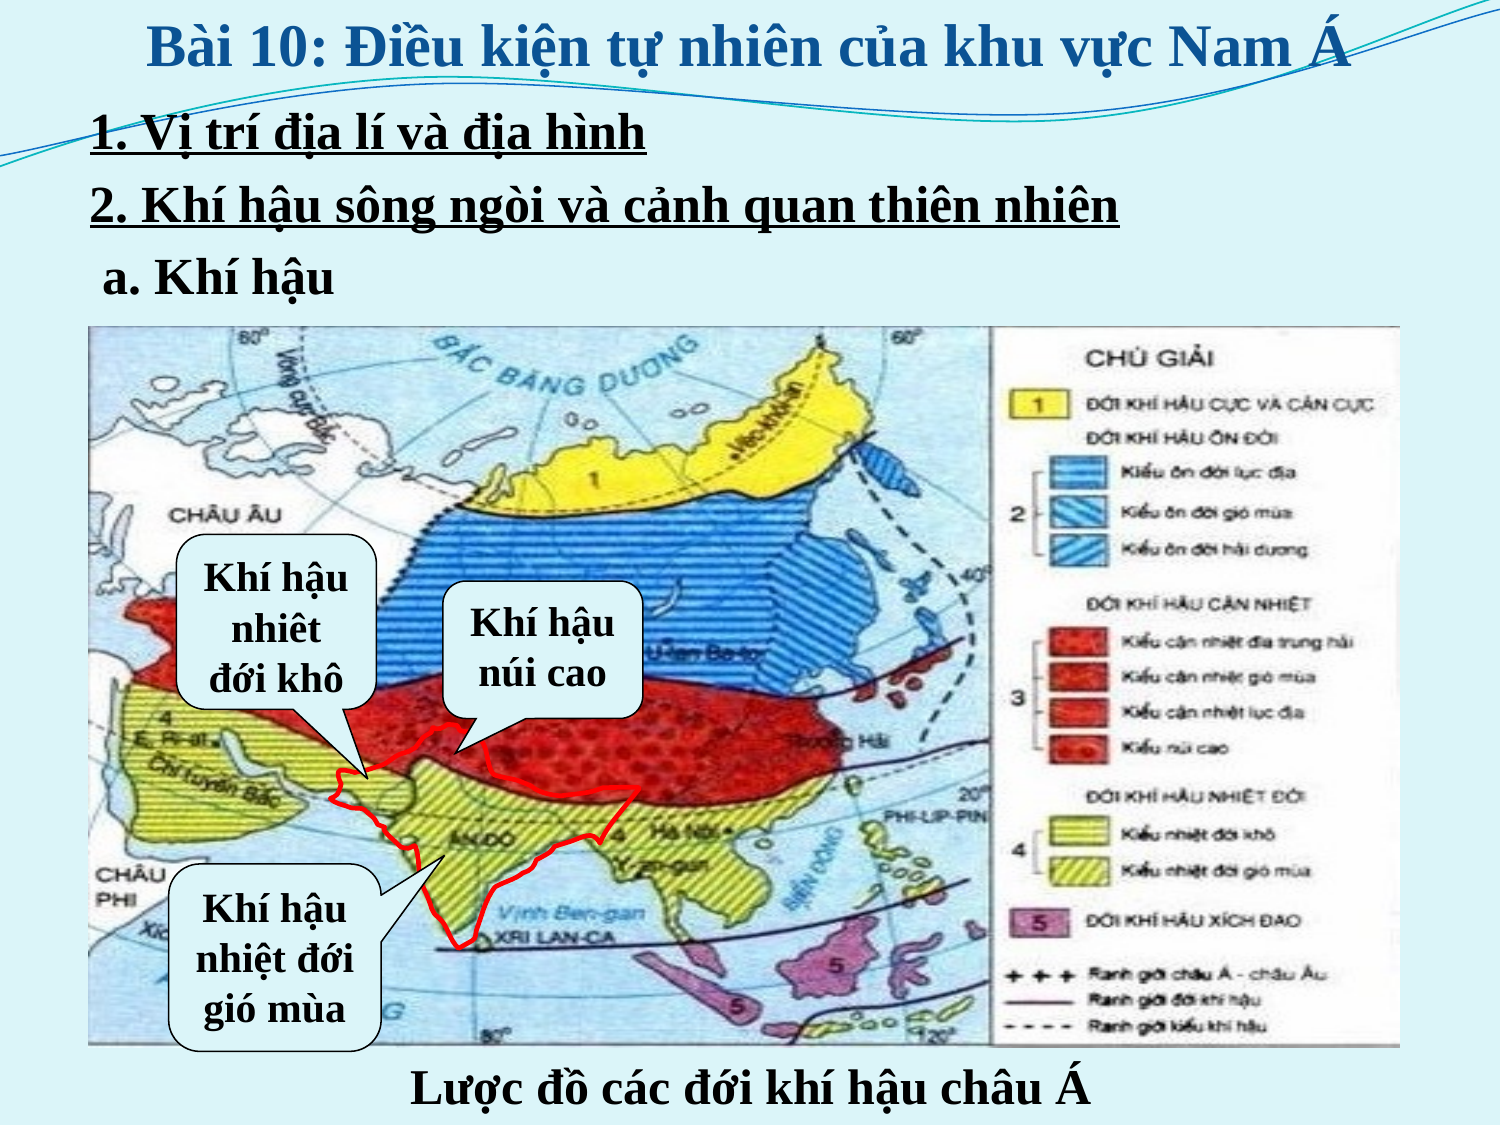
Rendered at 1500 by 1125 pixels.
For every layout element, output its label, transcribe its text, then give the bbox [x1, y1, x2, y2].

text_box Lược đồ các đới khí hậu châu Á [160, 1059, 1342, 1123]
text_box 1. Vị trí địa lí và địa hình 2. Khí hậu sông ngòi và cảnh quan thiên nhiên a. Khí hậu [75, 89, 1152, 327]
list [88, 325, 1400, 1048]
title Bài 10: Điều kiện tự nhiên của khu vực Nam Á [75, 0, 1425, 79]
